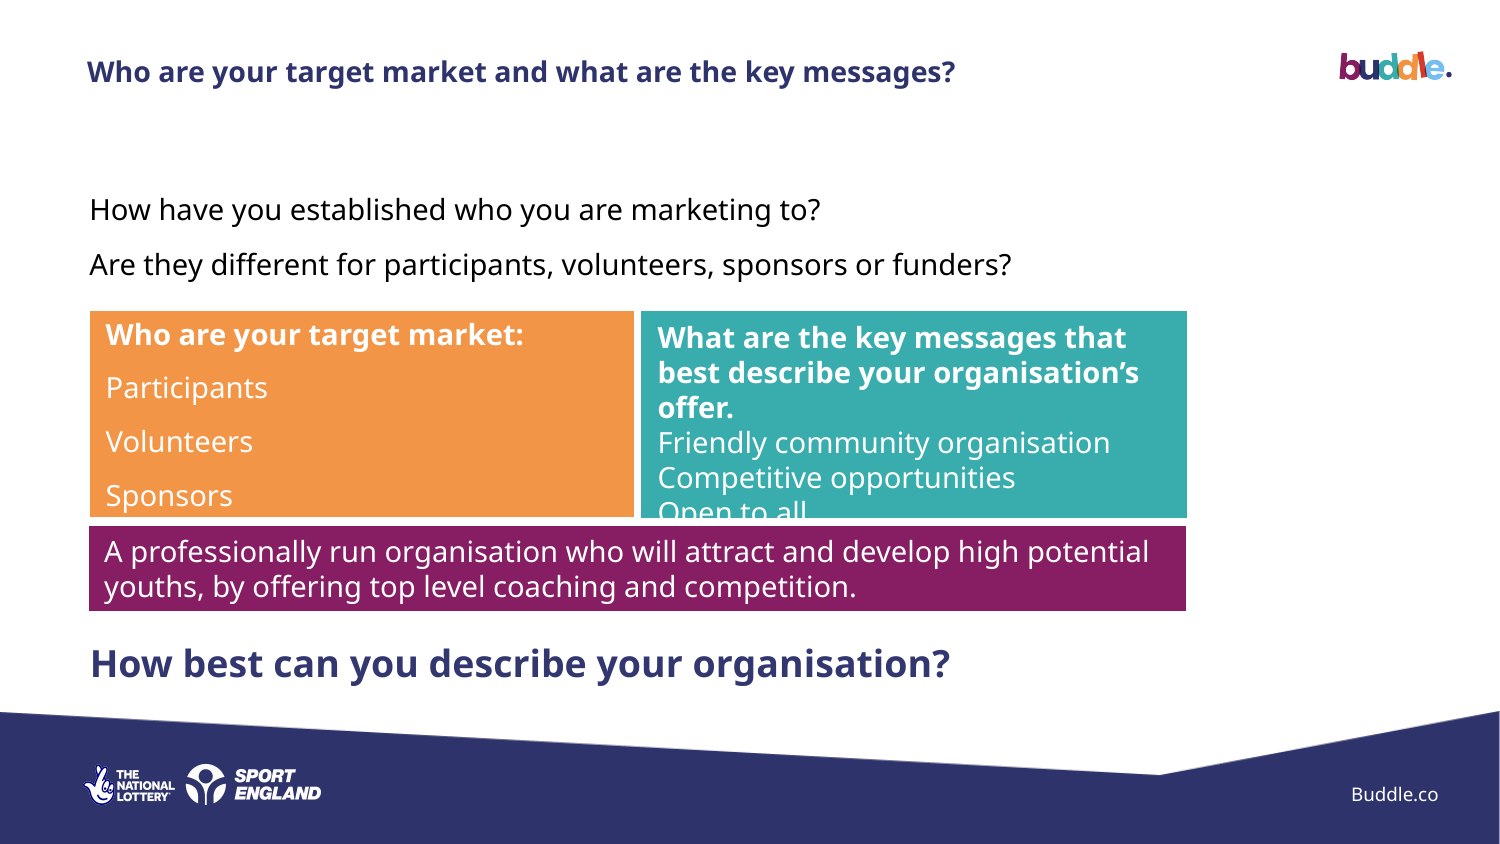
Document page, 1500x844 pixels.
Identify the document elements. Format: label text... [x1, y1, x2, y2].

list How have you established who you are marketing to? Are they different for participants, volunteers, sponsors or funders? [89, 187, 1388, 711]
picture [0, 711, 1500, 844]
text_box A professionally run organisation who will attract and develop high potential youths, by offering top level coaching and competition. [89, 526, 1186, 611]
title Who are your target market and what are the key messages? [72, 50, 1119, 116]
table_header A [89, 315, 636, 524]
picture [1338, 49, 1453, 81]
text_box How best can you describe your organisation? [74, 632, 1115, 693]
text_box What are the key messages that best describe your organisation’s offer. Friendly community organisation Competitive opportunities Open to all [641, 311, 1187, 518]
text_box Who are your target market: Participants Volunteers Sponsors [90, 311, 634, 517]
